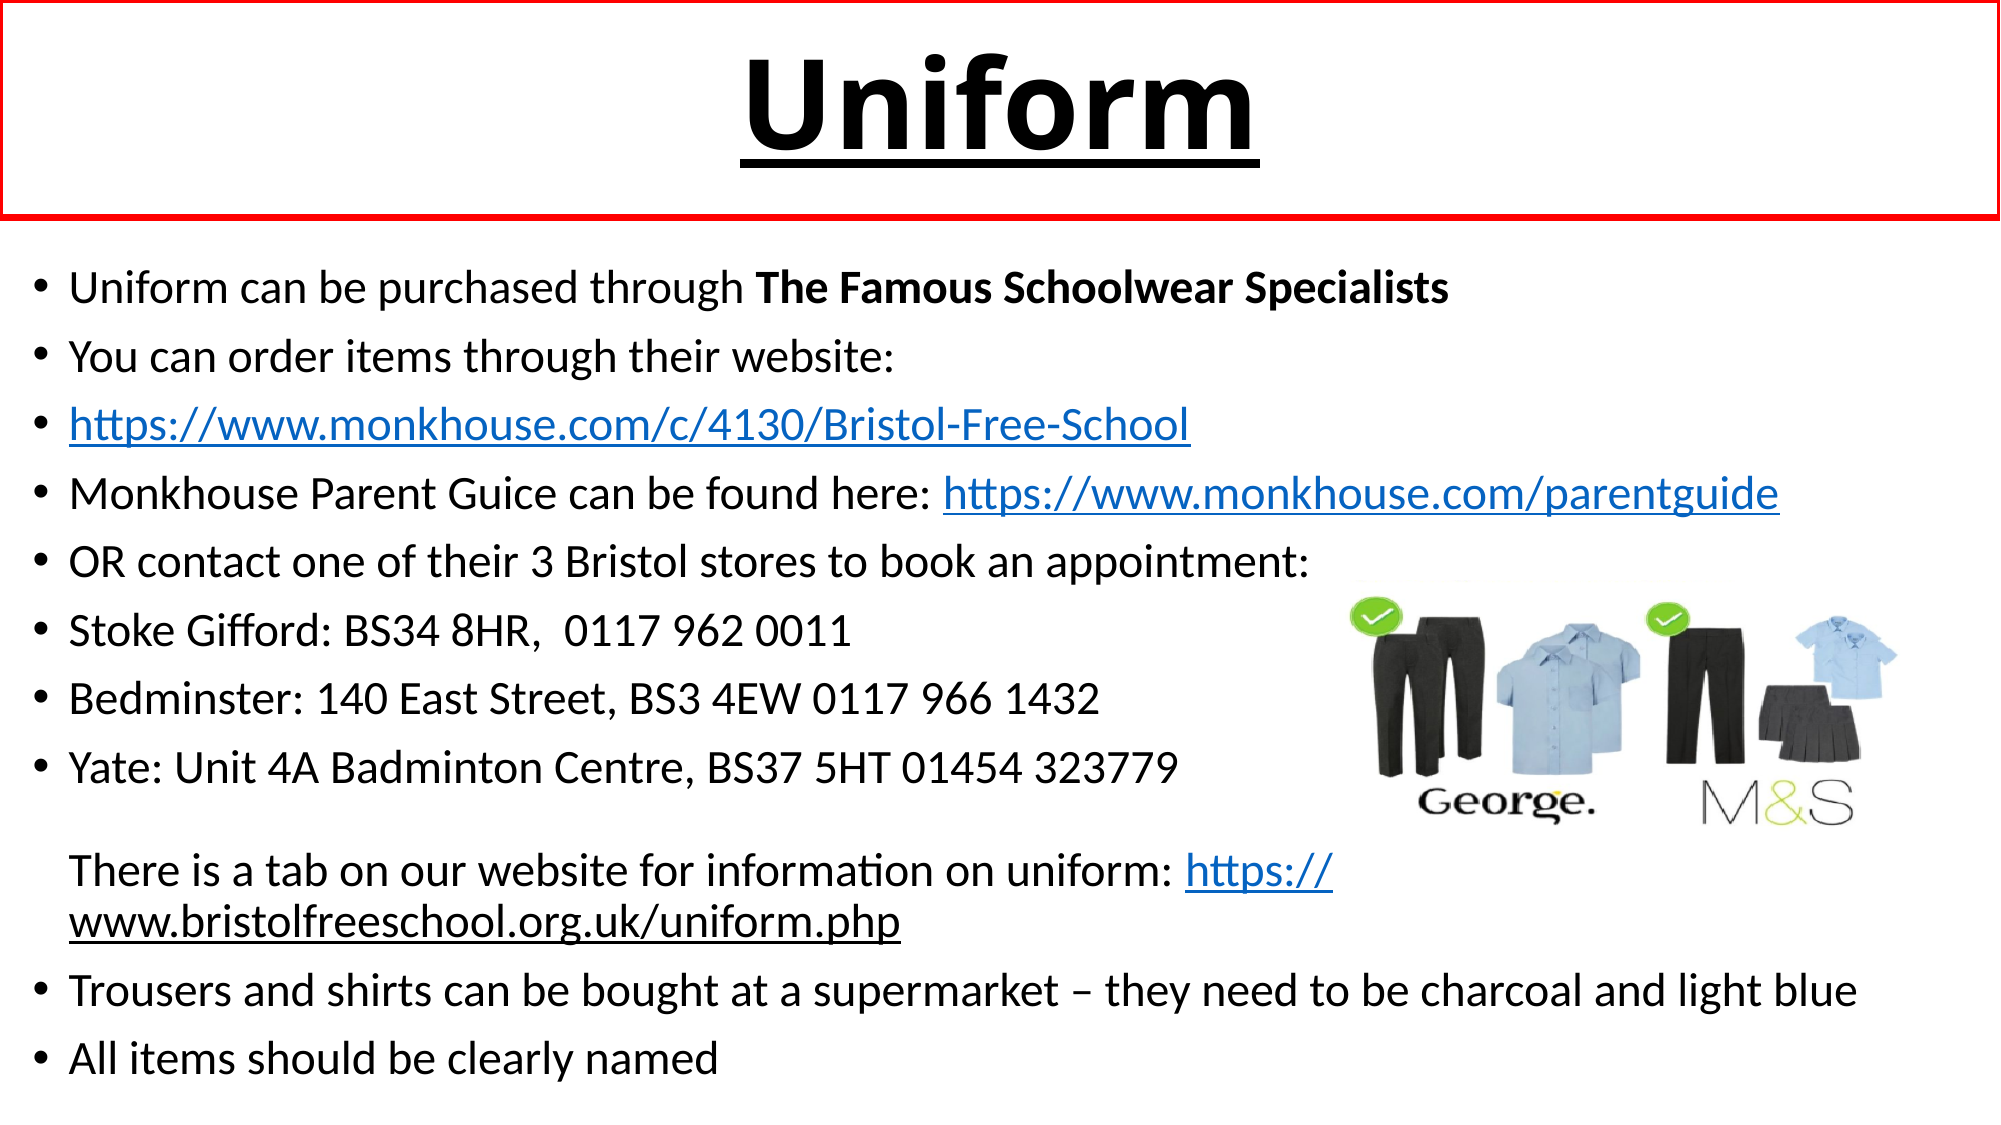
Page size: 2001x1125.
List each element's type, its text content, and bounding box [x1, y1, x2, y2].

title Uniform [0, 0, 2000, 218]
picture [1324, 580, 1909, 849]
list Uniform can be purchased through The Famous Schoolwear Specialists You can order items through their website: https://www.monkhouse.com/c/4130/Bristol-Free-School Monkhouse Parent Guice can be found here: https://www.monkhouse.com/parentguide OR contact one of their 3 Bristol stores to book an appointment: Stoke Gifford: BS34 8HR, 0117 962 0011 Bedminster: 140 East Street, BS3 4EW 0117 966 1432 Yate: Unit 4A Badminton Centre, BS37 5HT 01454 323779 There is a tab on our website for information on uniform: https://www.bristolfreeschool.org.uk/uniform.php Trousers and shirts can be bought at a supermarket – they need to be charcoal and light blue All items should be clearly named [17, 254, 1932, 1104]
